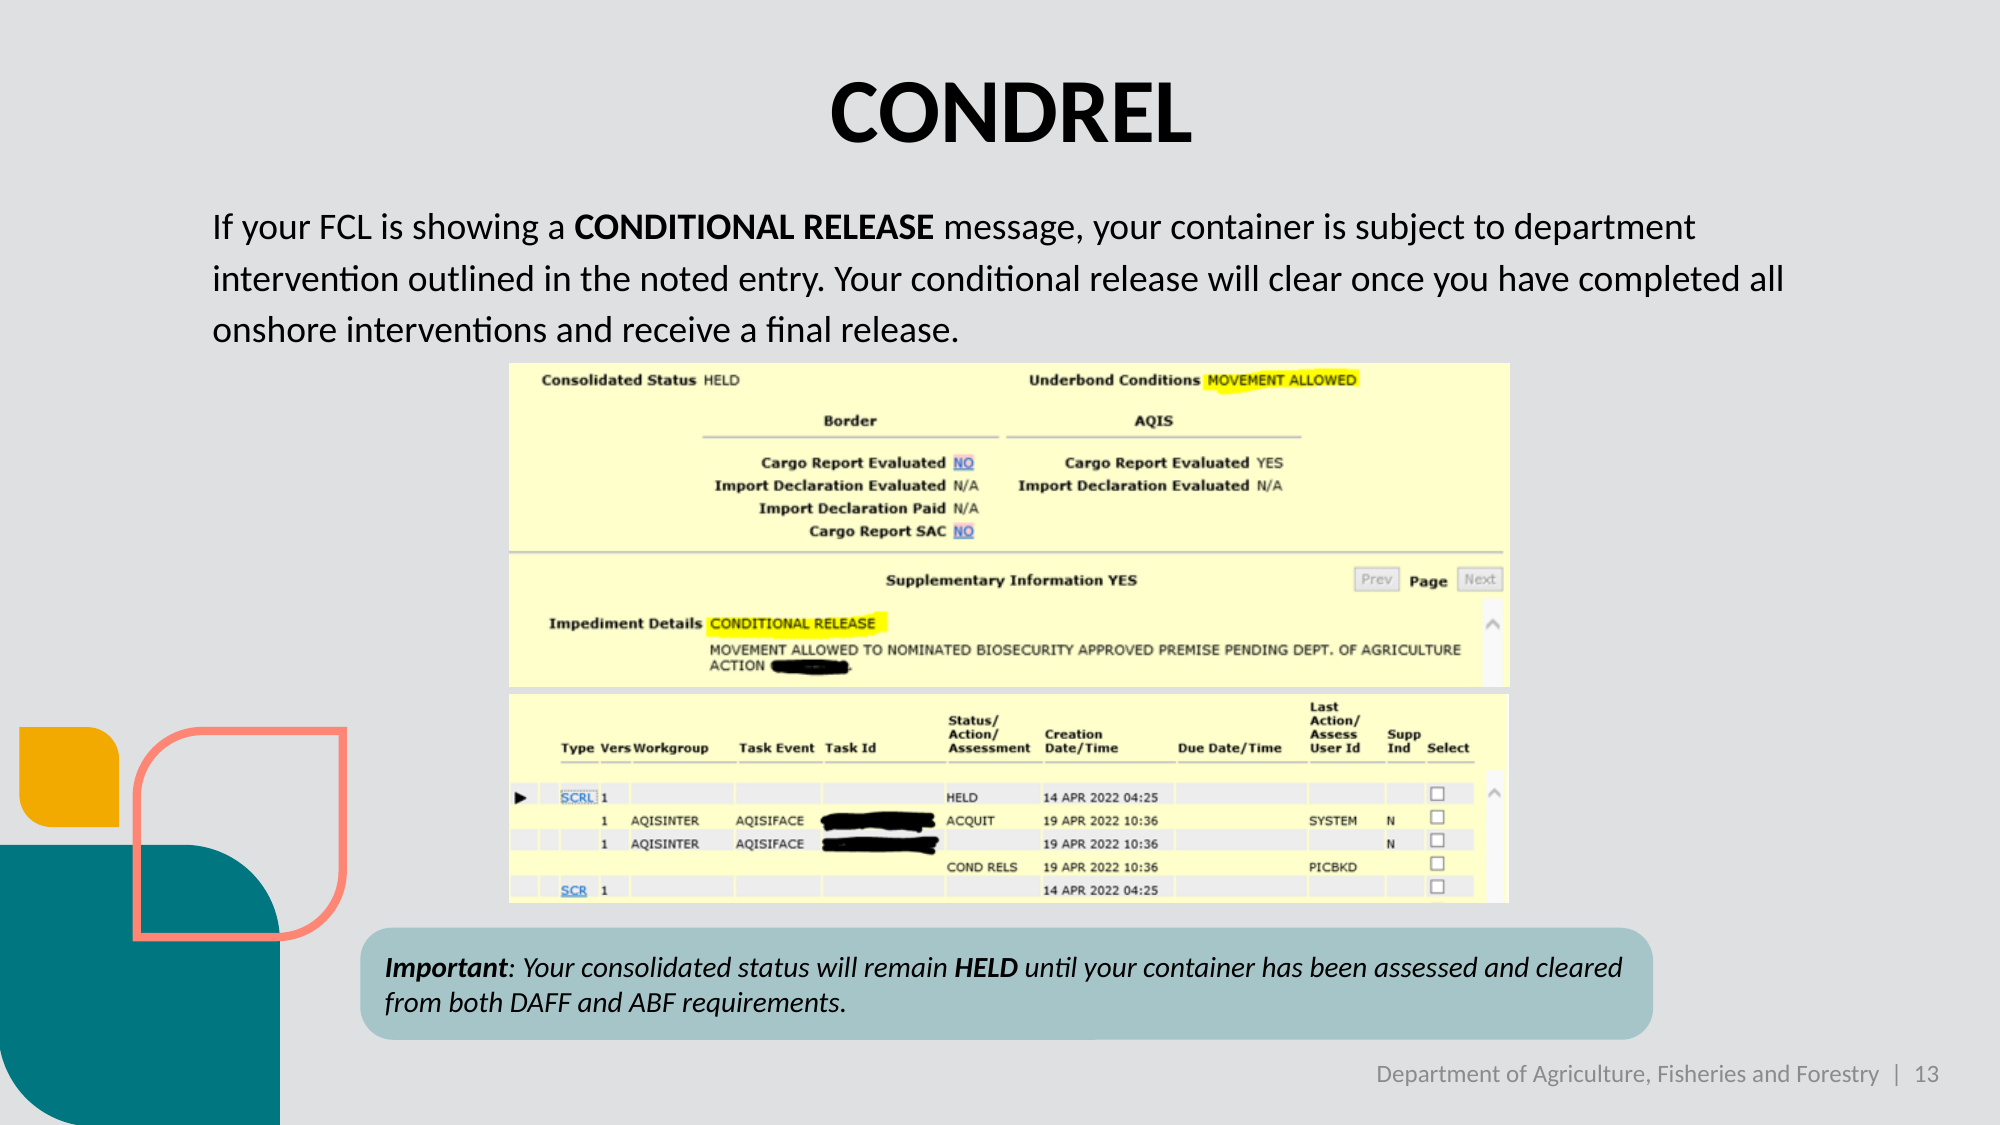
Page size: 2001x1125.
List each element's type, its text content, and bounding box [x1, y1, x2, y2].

footer Department of Agriculture, Fisheries and Forestry | 13 [1280, 1042, 1956, 1103]
title CONDREL [161, 16, 1863, 209]
picture [509, 694, 1509, 903]
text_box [0, 727, 343, 1125]
text_box Important: Your consolidated status will remain HELD until your container has been assessed and cleared from both DAFF and ABF requirements. [359, 926, 1655, 1041]
text_box If your FCL is showing a CONDITIONAL RELEASE message, your container is subject to department intervention outlined in the noted entry. Your conditional release will clear once you have completed all onshore interventions and receive a final release. [197, 187, 1803, 1041]
picture [509, 363, 1510, 687]
